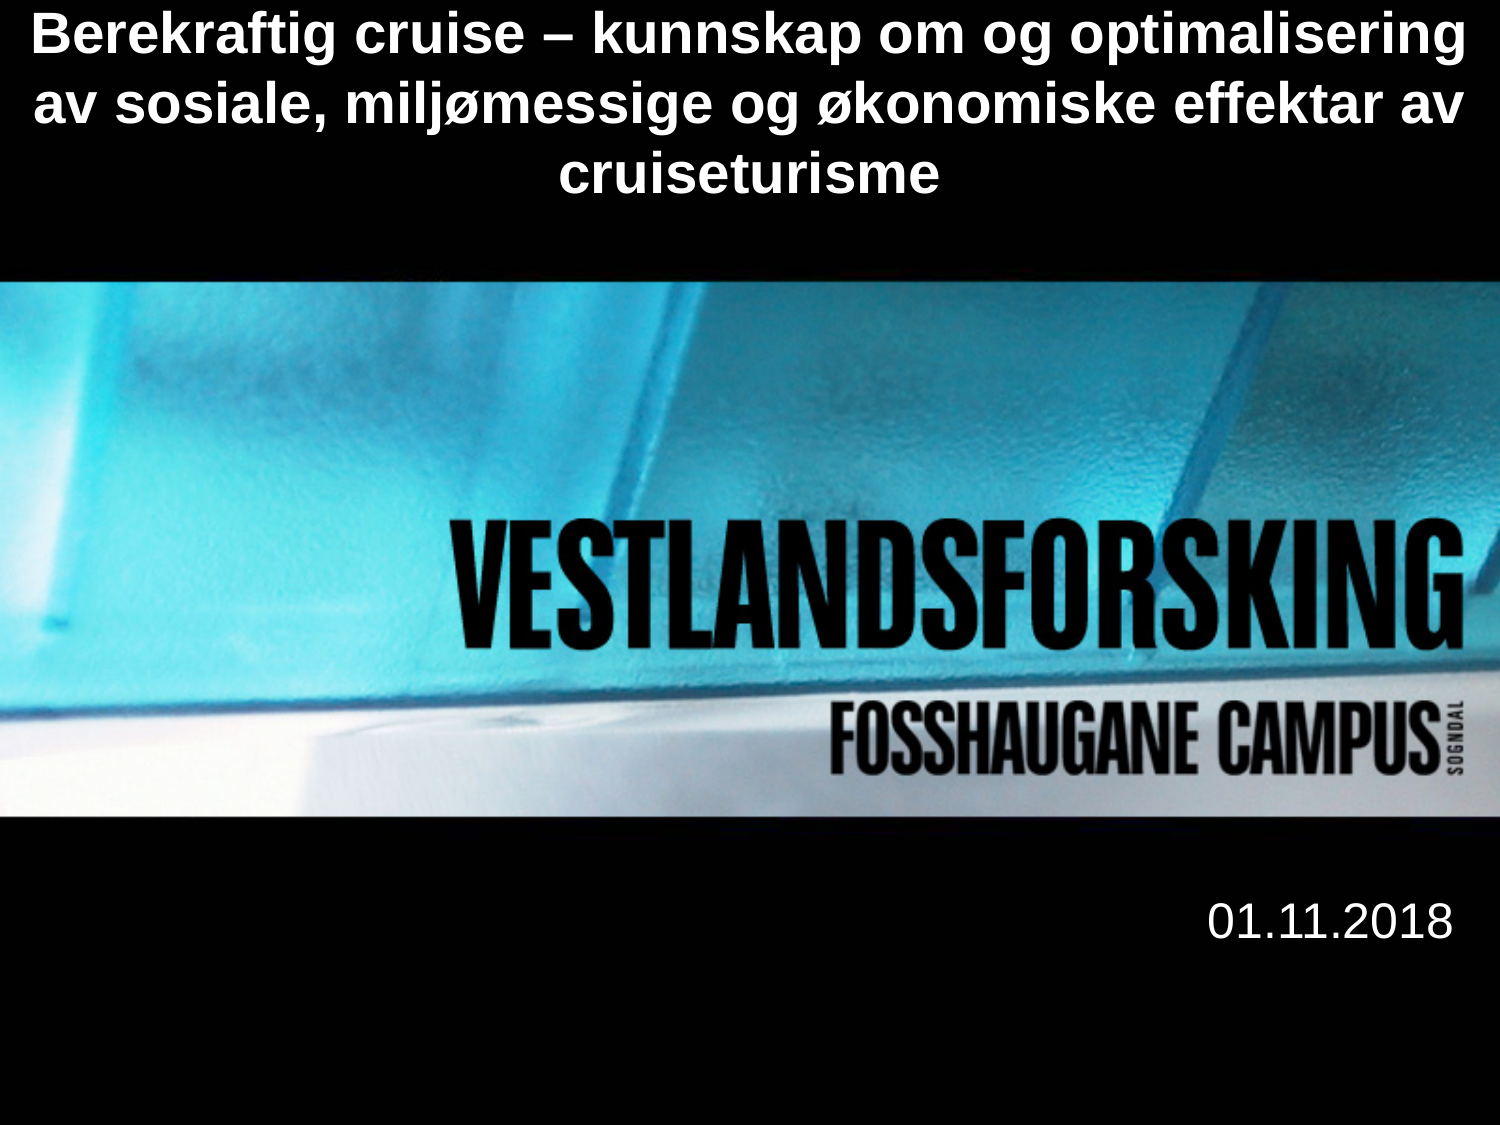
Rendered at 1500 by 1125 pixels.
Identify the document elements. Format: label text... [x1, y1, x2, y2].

title Berekraftig cruise – kunnskap om og optimalisering av sosiale, miljømessige og økonomiske effektar av cruiseturisme [0, 66, 1500, 205]
picture [0, 0, 1500, 66]
picture [0, 205, 1500, 1125]
subtitle 01.11.2018 [418, 881, 1470, 970]
